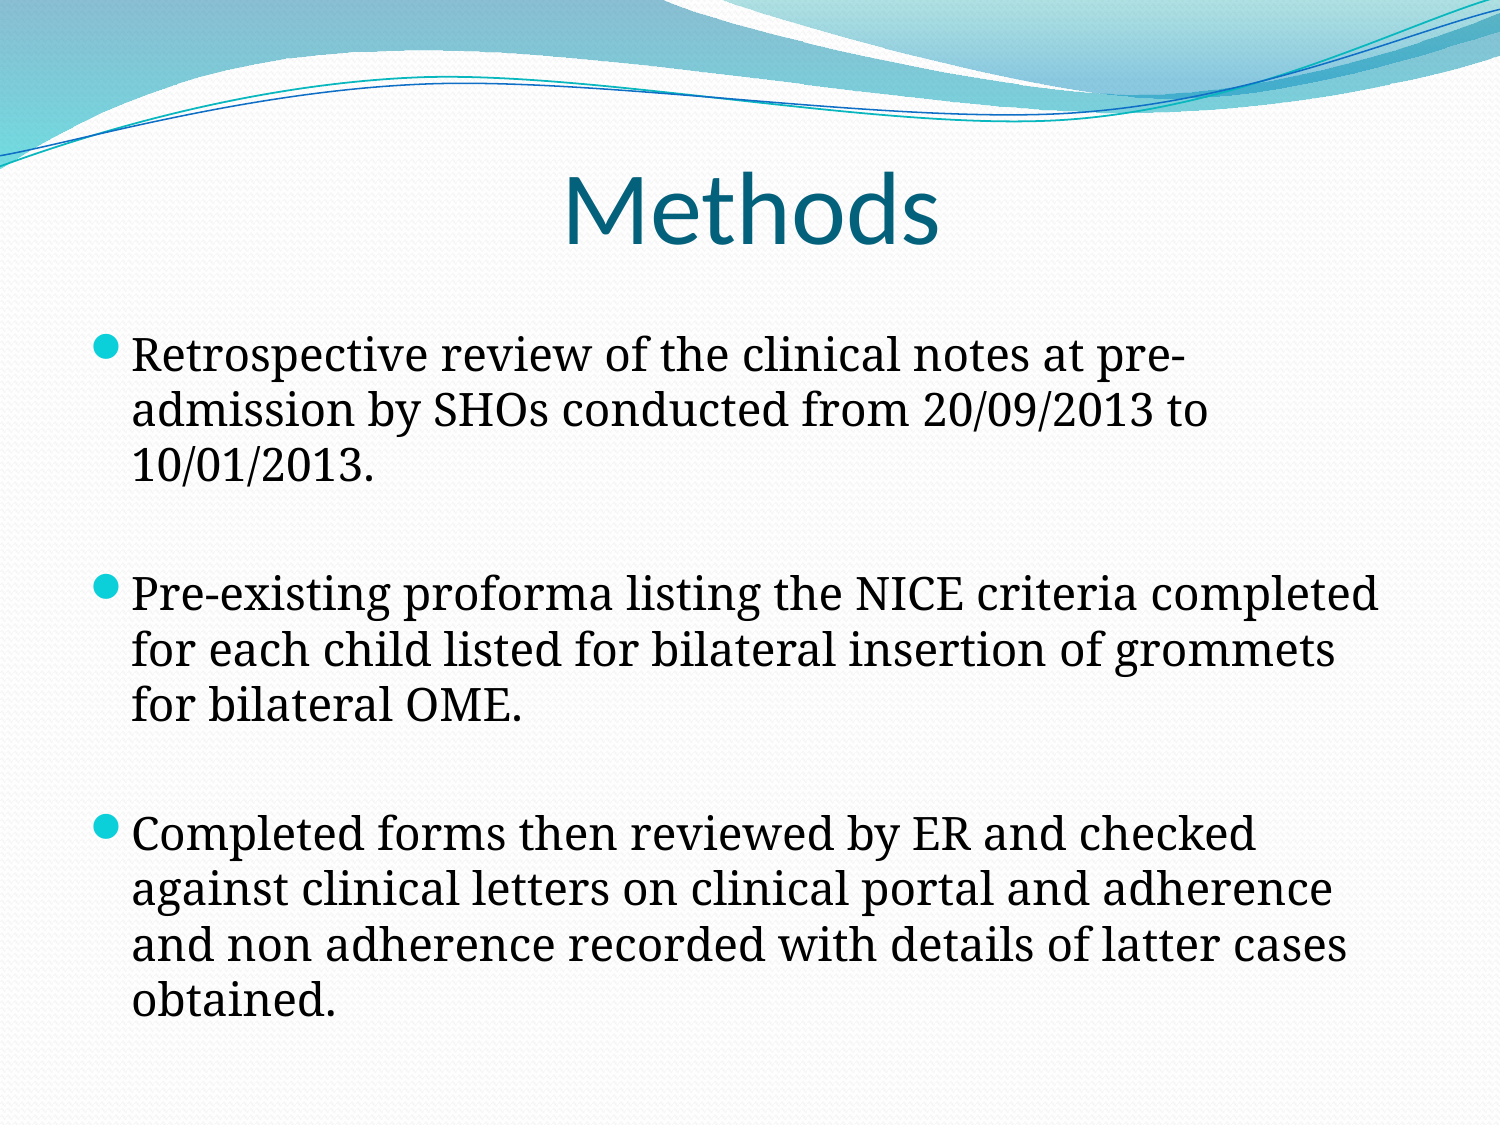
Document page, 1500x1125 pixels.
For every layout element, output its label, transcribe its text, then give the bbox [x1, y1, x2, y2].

title Methods [76, 78, 1427, 266]
list Retrospective review of the clinical notes at pre-admission by SHOs conducted from 20/09/2013 to 10/01/2013. Pre-existing proforma listing the NICE criteria completed for each child listed for bilateral insertion of grommets for bilateral OME. Completed forms then reviewed by ER and checked against clinical letters on clinical portal and adherence and non adherence recorded with details of latter cases obtained. [75, 317, 1425, 1038]
